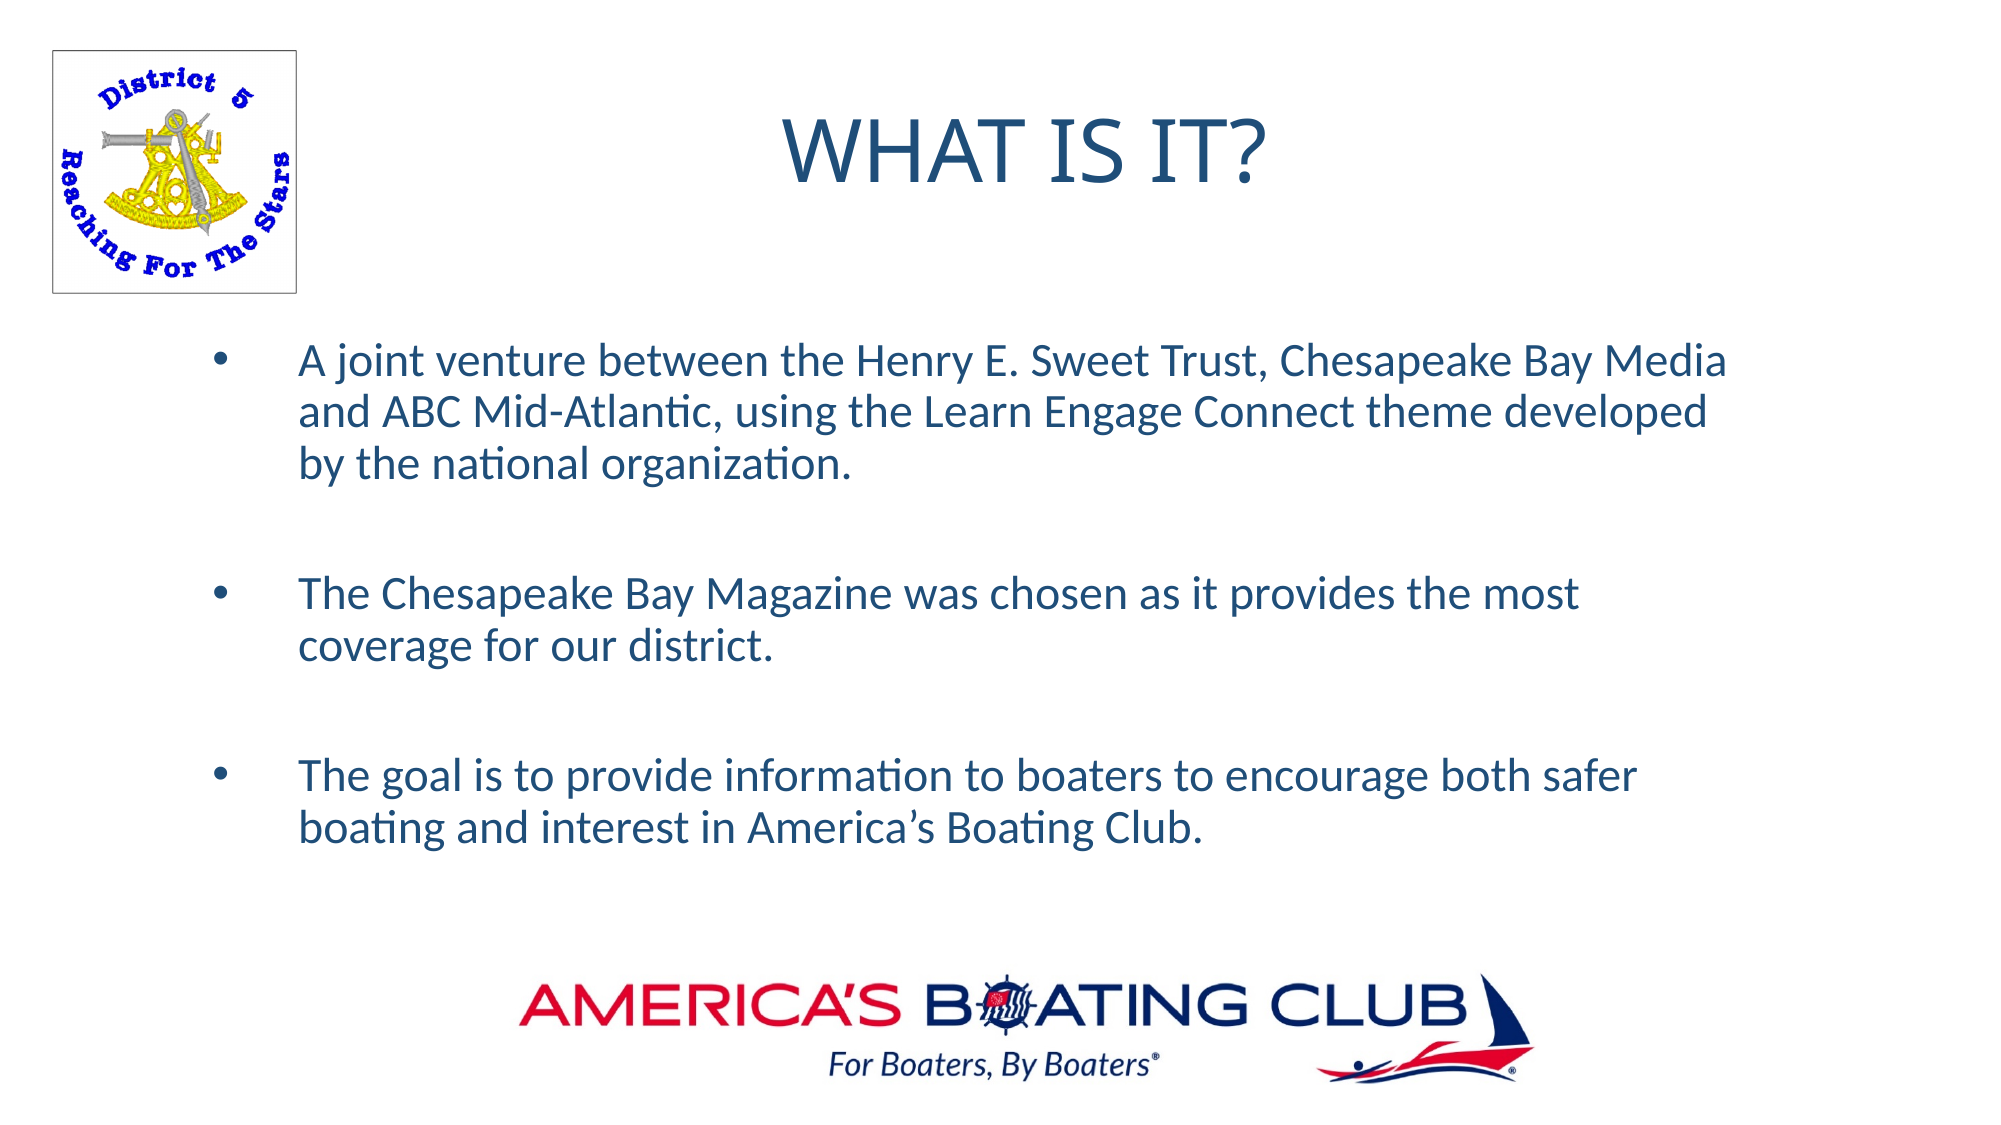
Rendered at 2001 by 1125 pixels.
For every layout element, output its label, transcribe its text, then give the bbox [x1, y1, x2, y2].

subtitle A joint venture between the Henry E. Sweet Trust, Chesapeake Bay Media and ABC Mid-Atlantic, using the Learn Engage Connect theme developed by the national organization. The Chesapeake Bay Magazine was chosen as it provides the most coverage for our district. The goal is to provide information to boaters to encourage both safer boating and interest in America’s Boating Club. [197, 327, 1750, 863]
picture [477, 942, 1572, 1125]
title WHAT IS IT? [299, 99, 1775, 296]
picture [50, 47, 299, 296]
